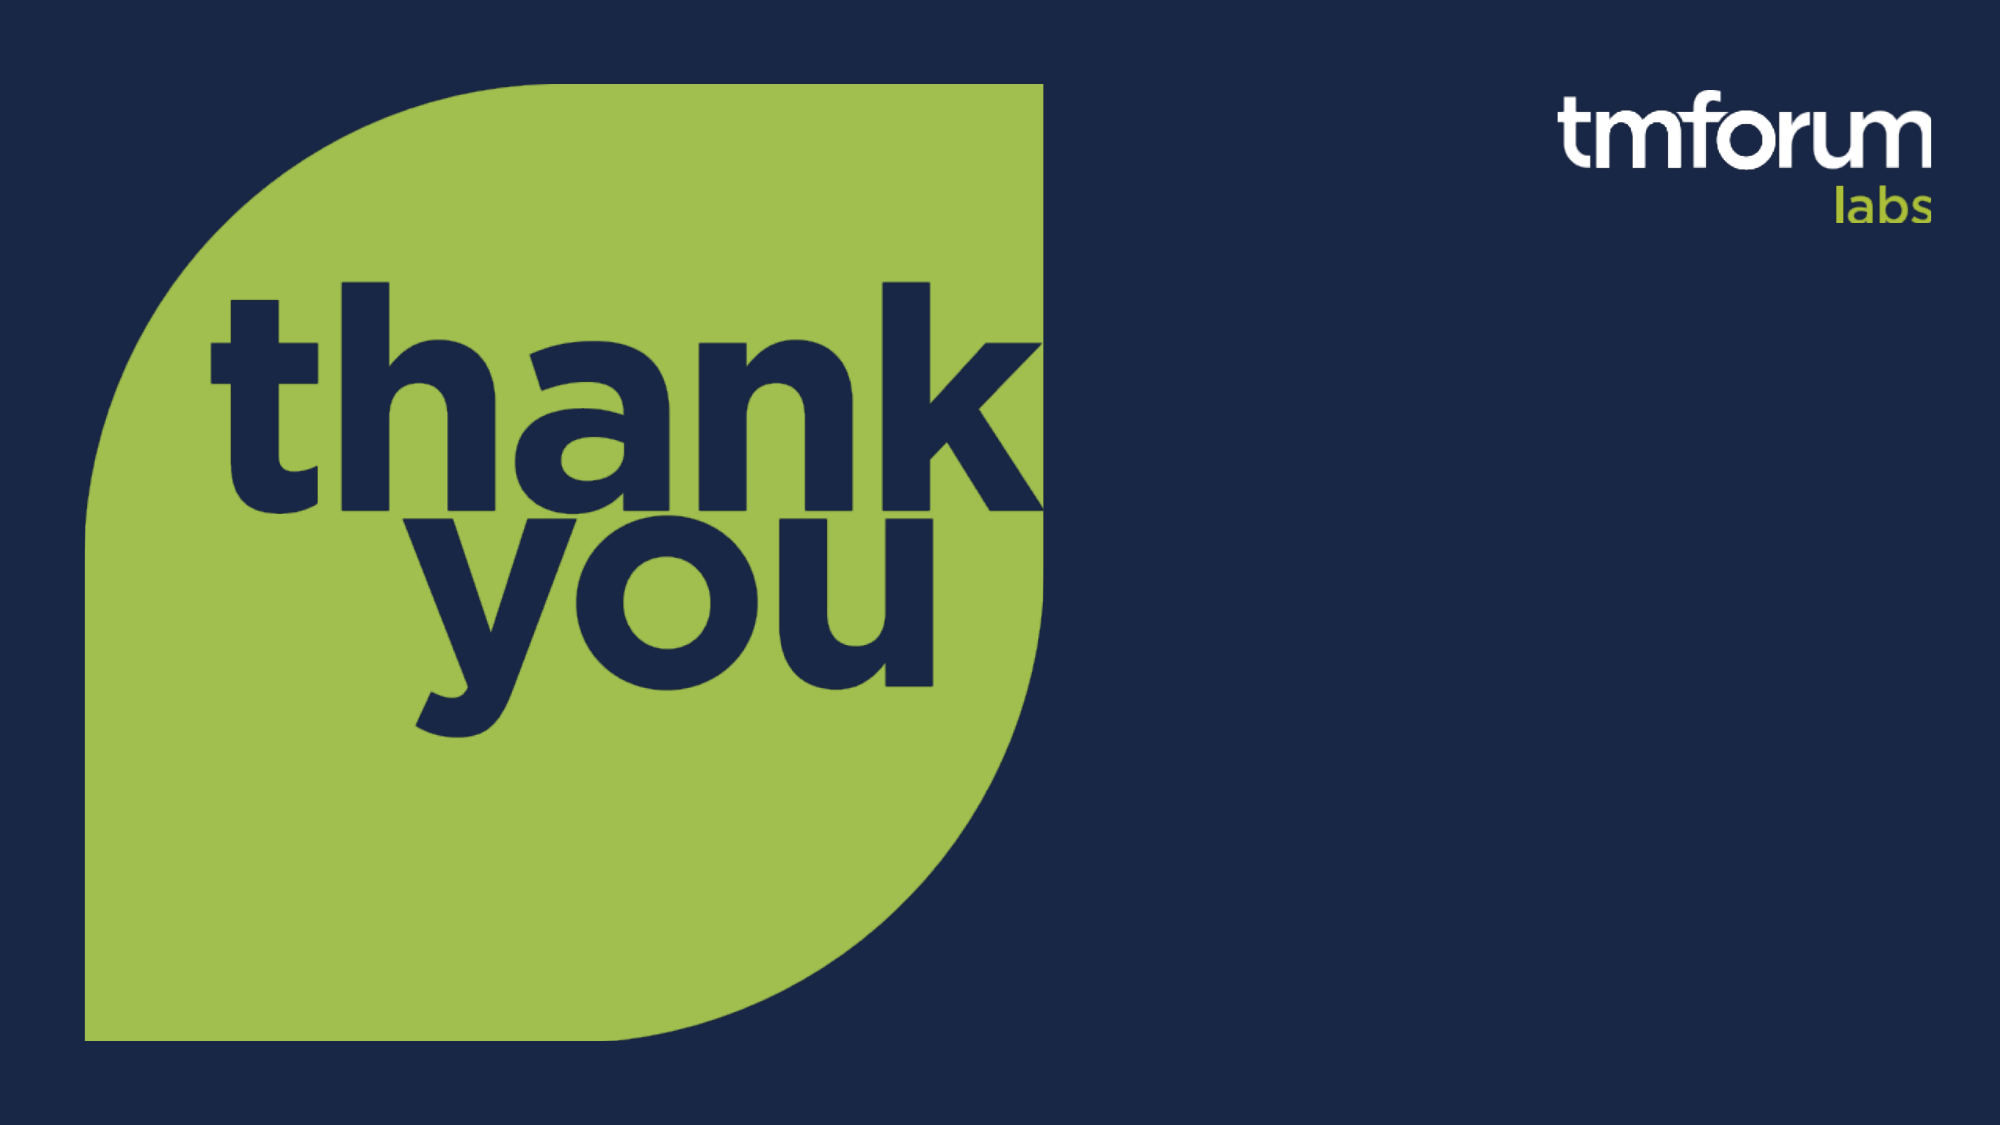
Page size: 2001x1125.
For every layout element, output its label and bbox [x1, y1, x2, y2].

picture [1557, 89, 1932, 223]
picture [84, 84, 1044, 1041]
